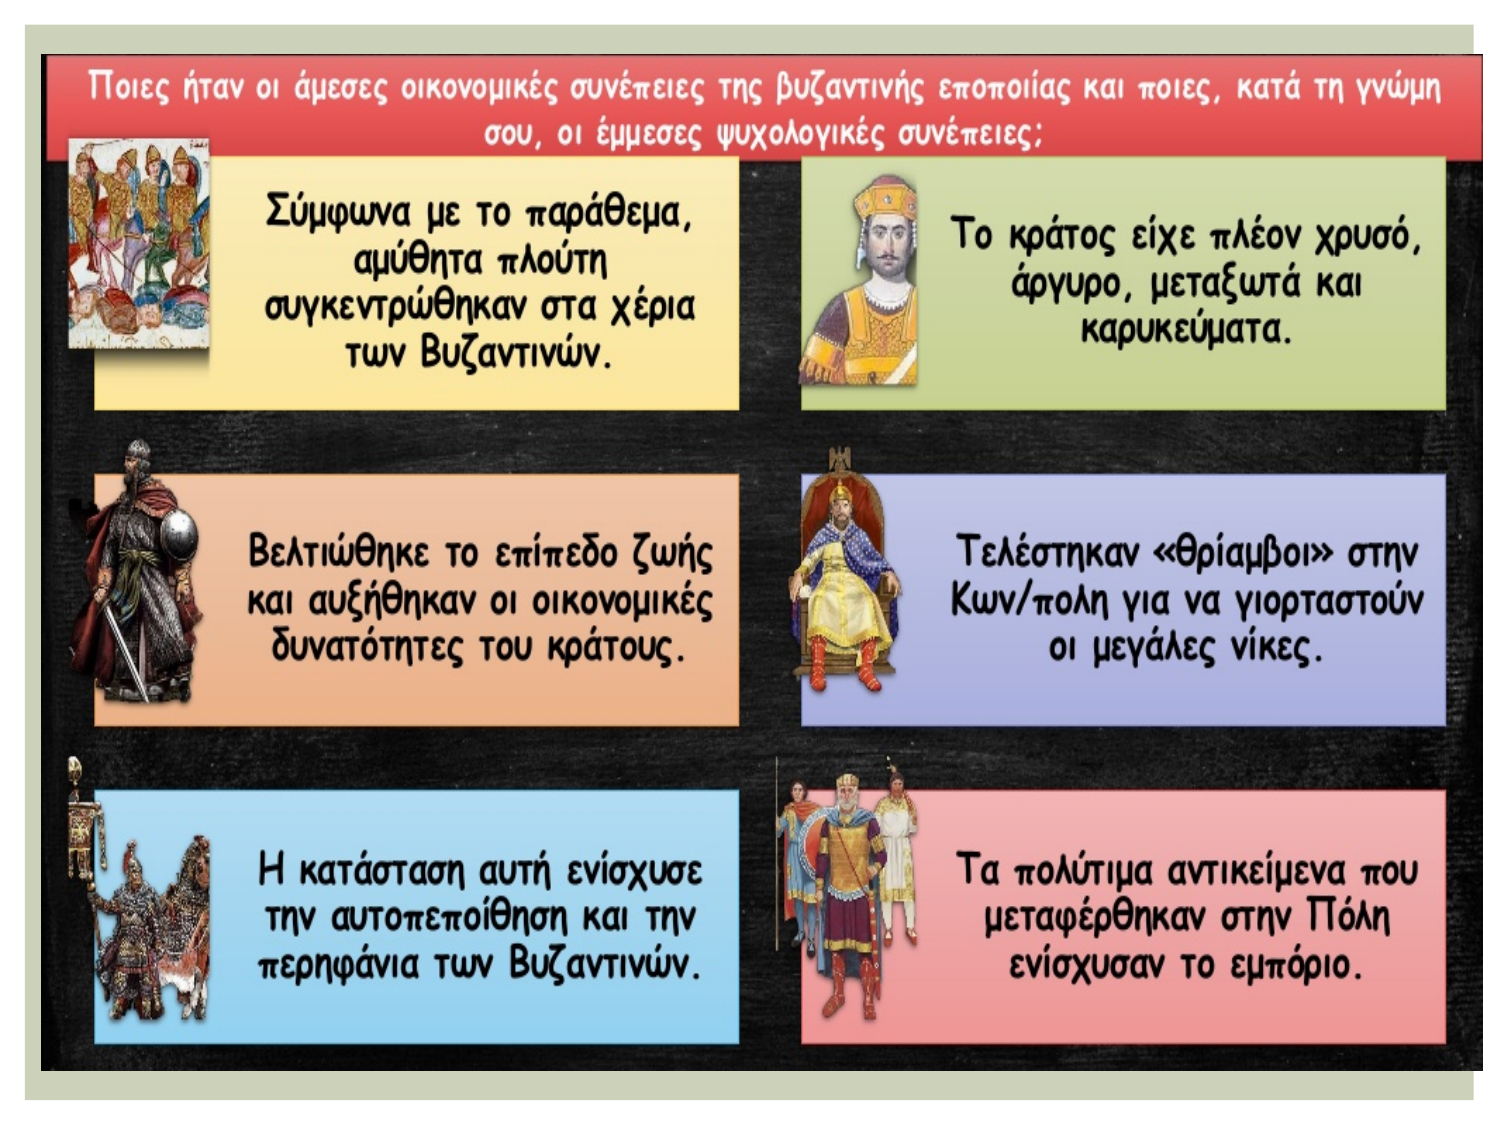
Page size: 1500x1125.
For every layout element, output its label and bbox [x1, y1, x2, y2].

picture [40, 54, 1483, 1071]
